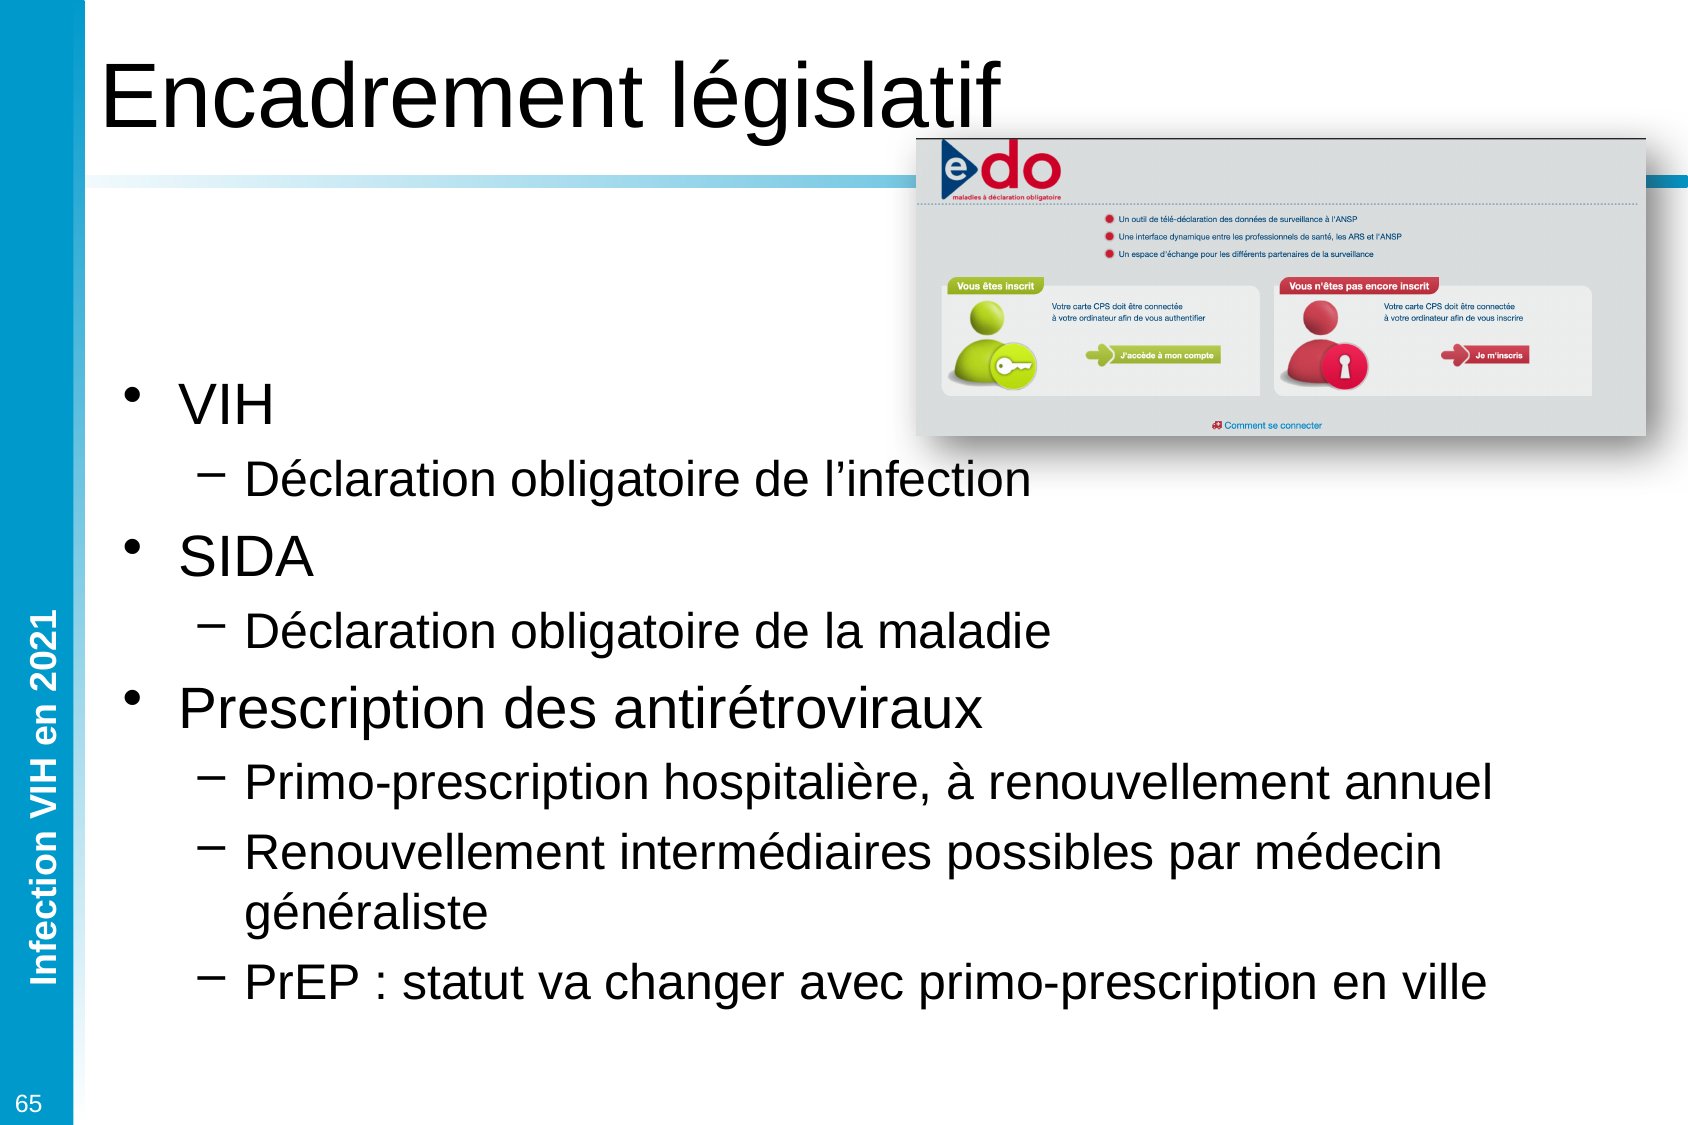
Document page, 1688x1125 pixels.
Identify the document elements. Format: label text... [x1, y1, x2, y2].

title Encadrement législatif [84, 23, 1604, 159]
picture [916, 137, 1646, 436]
list VIH Déclaration obligatoire de l’infection SIDA Déclaration obligatoire de la maladie Prescription des antirétroviraux Primo-prescription hospitalière, à renouvellement annuel Renouvellement intermédiaires possibles par médecin généraliste PrEP : statut va changer avec primo-prescription en ville [107, 358, 1604, 1102]
